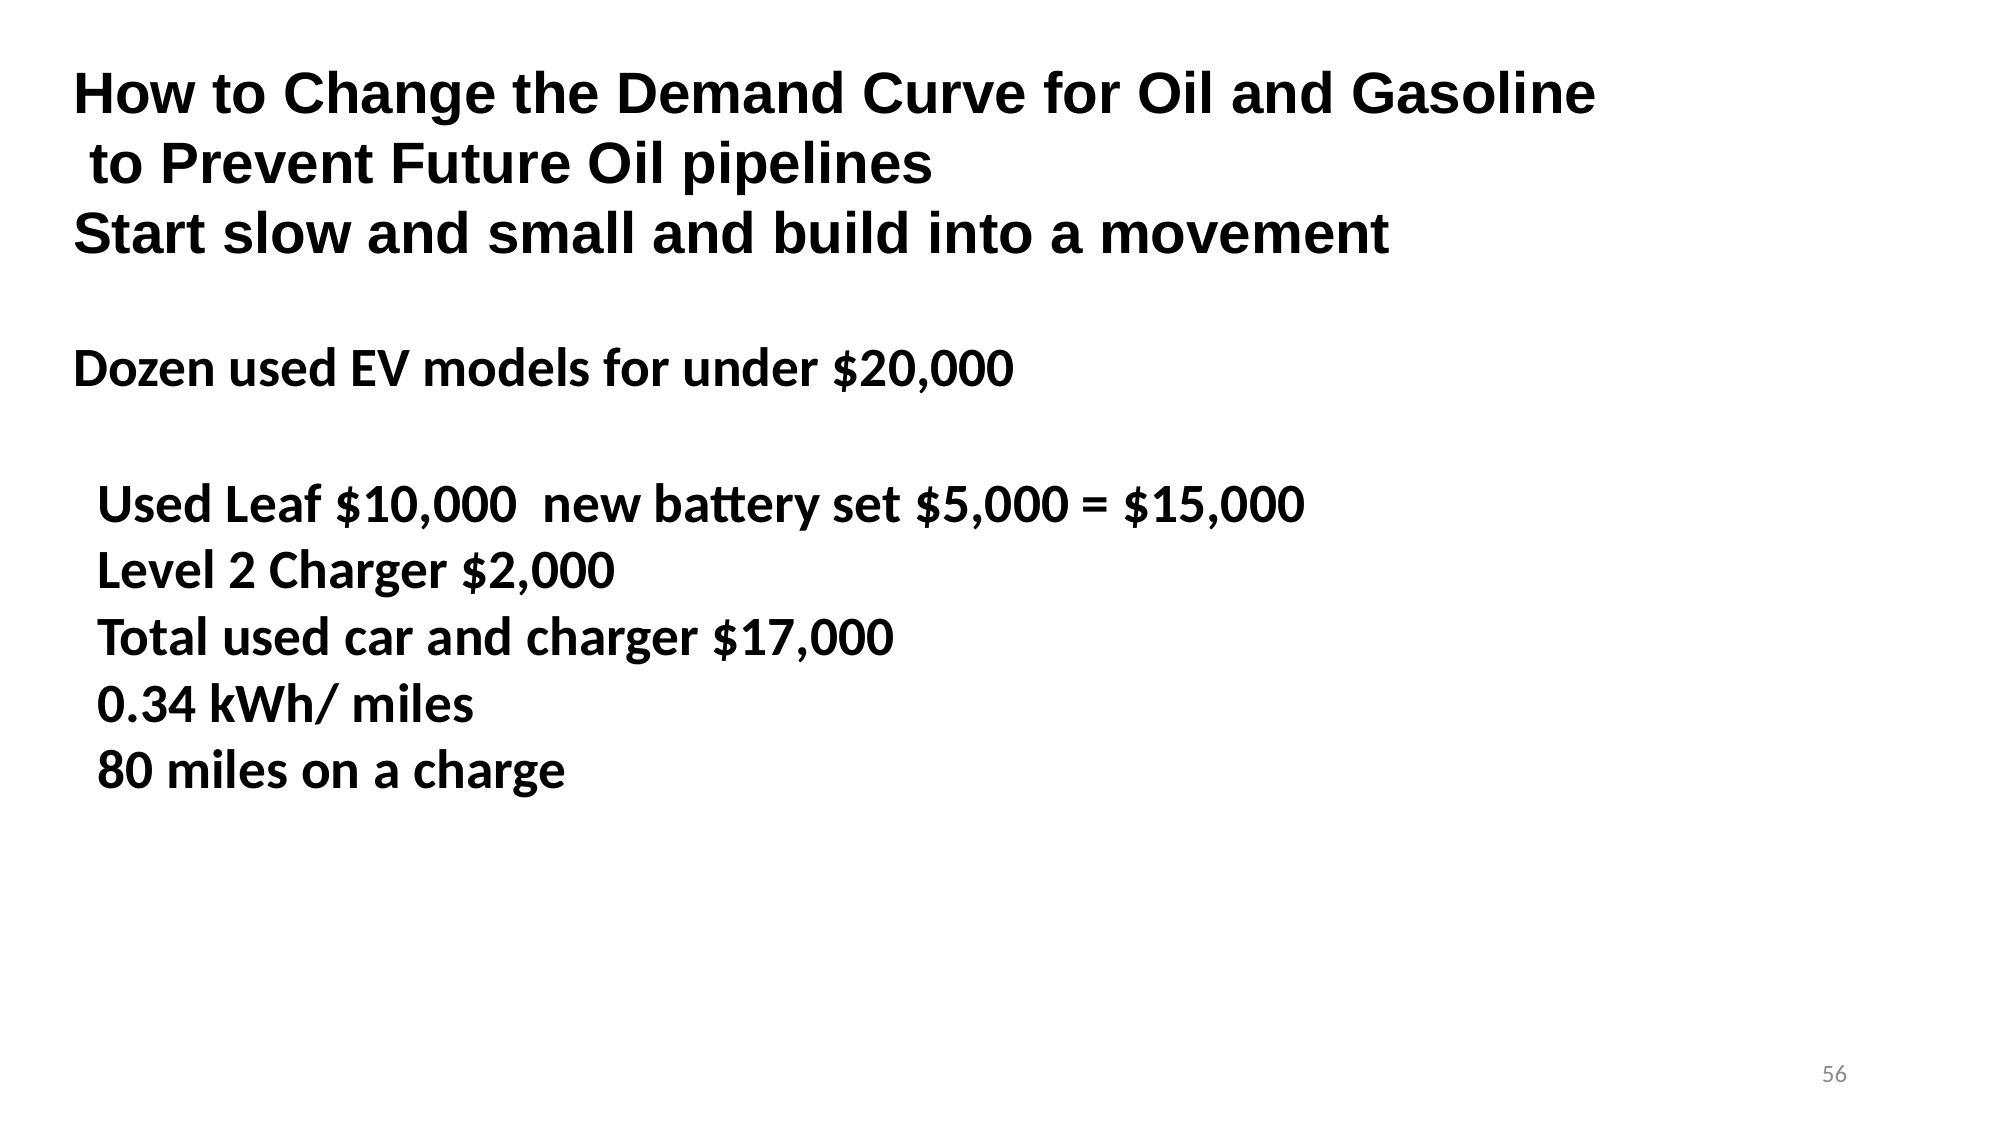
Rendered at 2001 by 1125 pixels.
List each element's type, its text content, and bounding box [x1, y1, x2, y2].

text_box How to Change the Demand Curve for Oil and Gasoline to Prevent Future Oil pipelines Start slow and small and build into a movement Dozen used EV models for under $20,000 [58, 47, 1614, 406]
text_box Used Leaf $10,000 new battery set $5,000 = $15,000 Level 2 Charger $2,000 Total used car and charger $17,000 0.34 kWh/ miles 80 miles on a charge [82, 459, 1323, 934]
slide_number 56 [1412, 1042, 1863, 1103]
